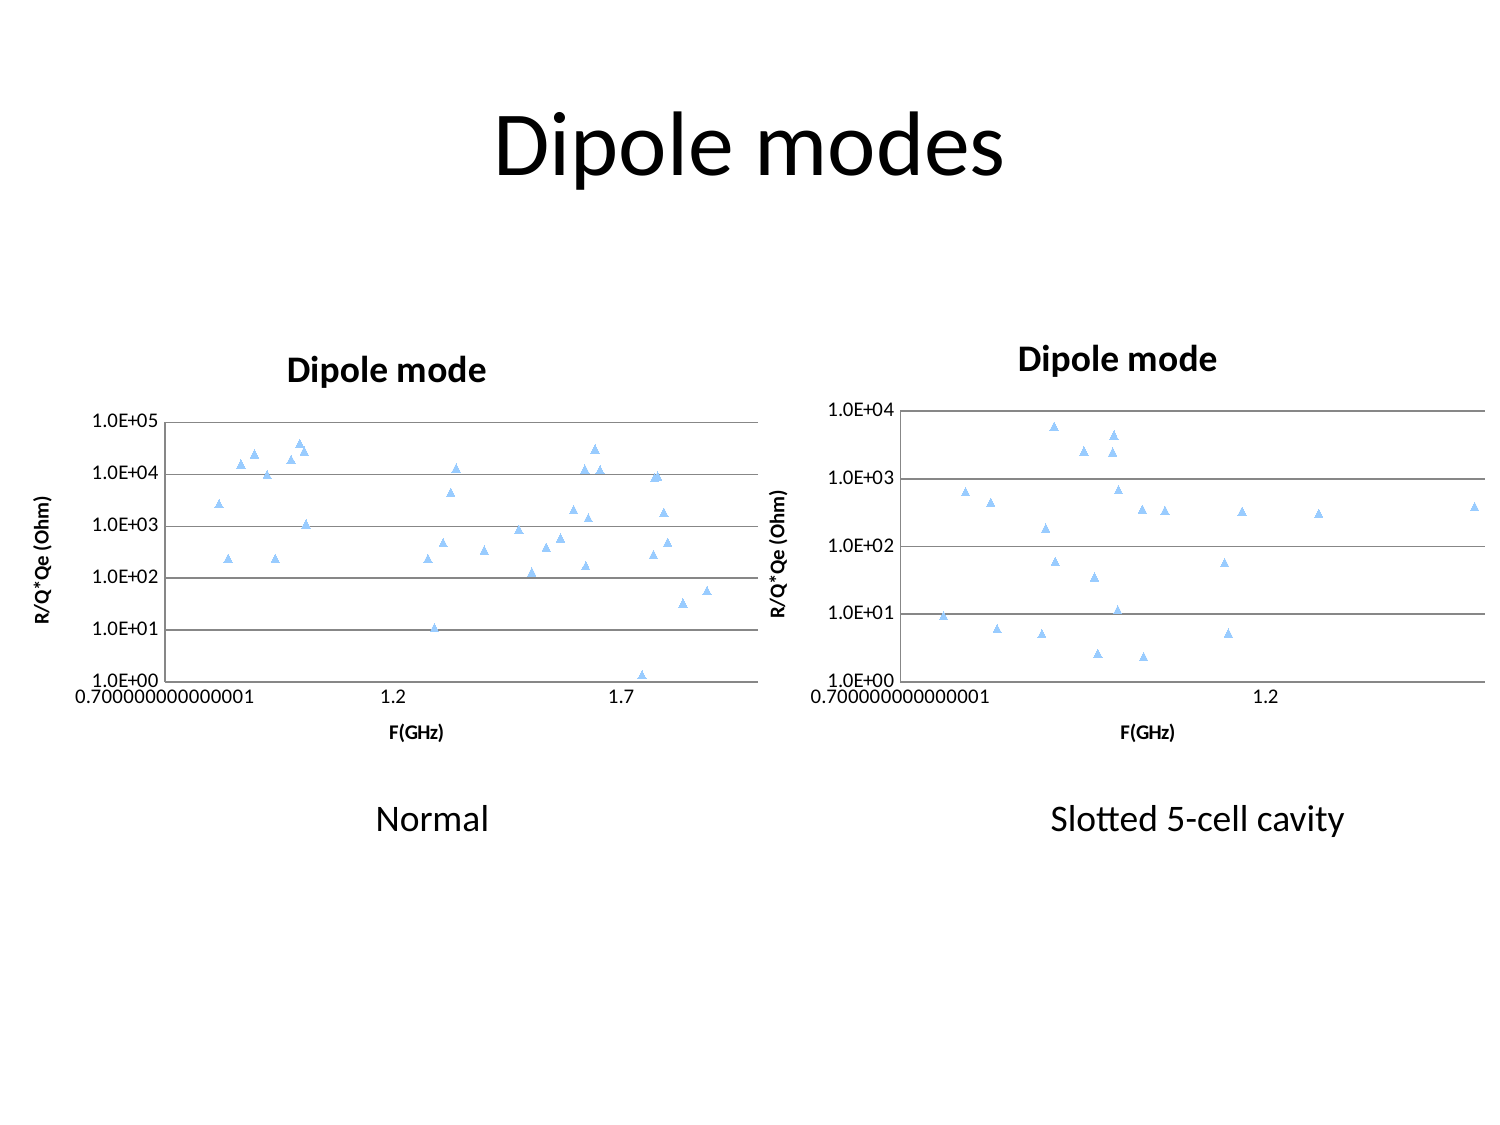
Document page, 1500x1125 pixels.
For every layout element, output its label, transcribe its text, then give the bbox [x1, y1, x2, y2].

text_box Slotted 5-cell cavity [1035, 786, 1360, 847]
text_box Normal [360, 786, 505, 847]
chart [0, 314, 1500, 776]
title Dipole modes [75, 45, 1425, 233]
